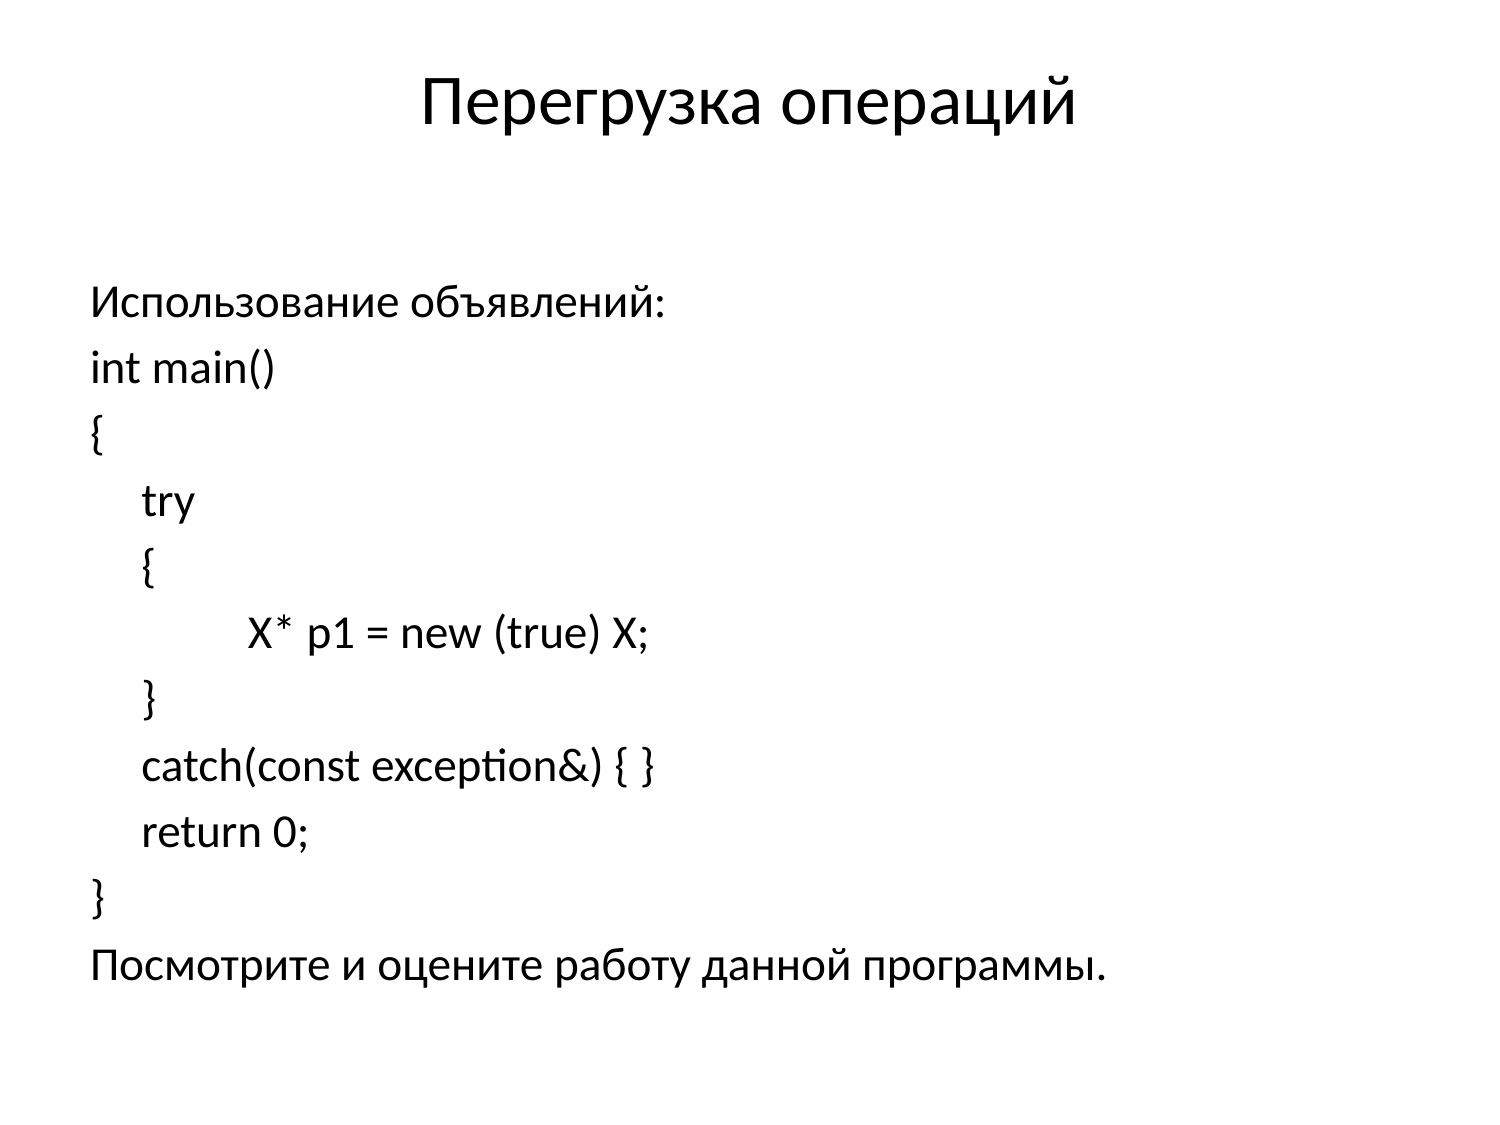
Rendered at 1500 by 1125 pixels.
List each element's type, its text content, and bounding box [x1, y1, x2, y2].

title Перегрузка операций [75, 45, 1425, 233]
list Использование объявлений: int main() { try { X* p1 = new (true) X; } catch(const exception&) { } return 0; } Посмотрите и оцените работу данной программы. [75, 262, 1425, 1005]
